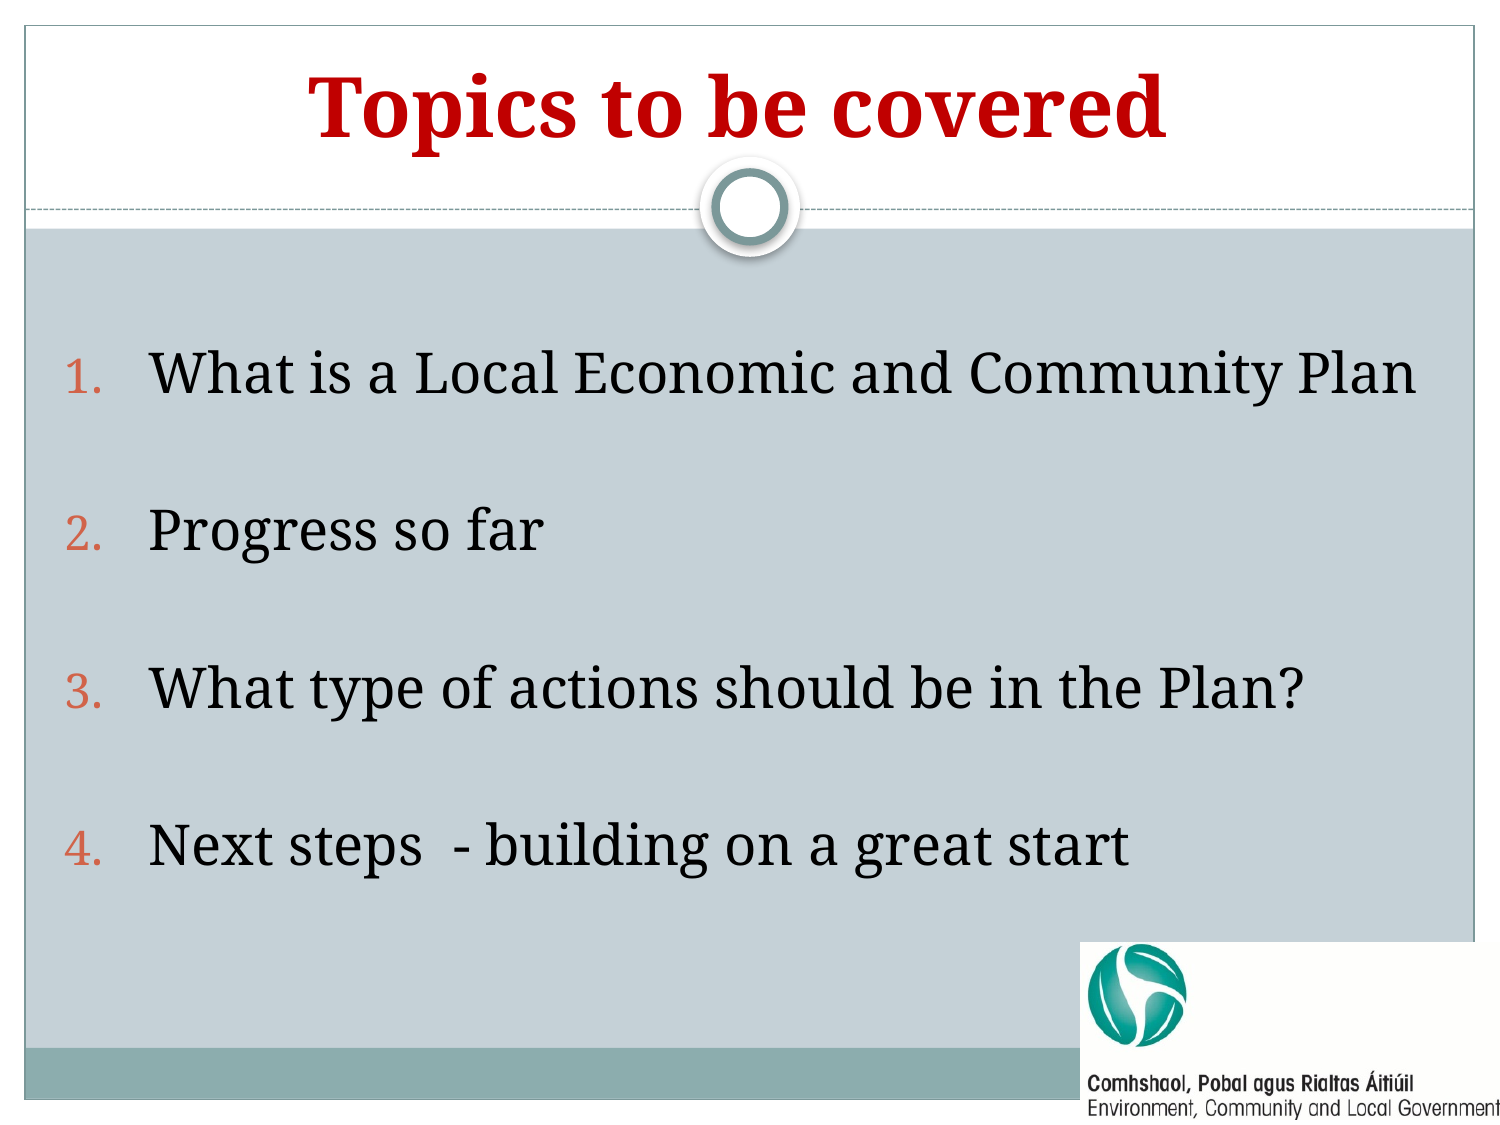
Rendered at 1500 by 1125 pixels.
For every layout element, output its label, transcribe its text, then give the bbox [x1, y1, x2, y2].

title Topics to be covered [49, 37, 1450, 162]
picture [1080, 942, 1500, 1121]
list What is a Local Economic and Community Plan Progress so far What type of actions should be in the Plan? Next steps - building on a great start [49, 250, 1445, 1001]
